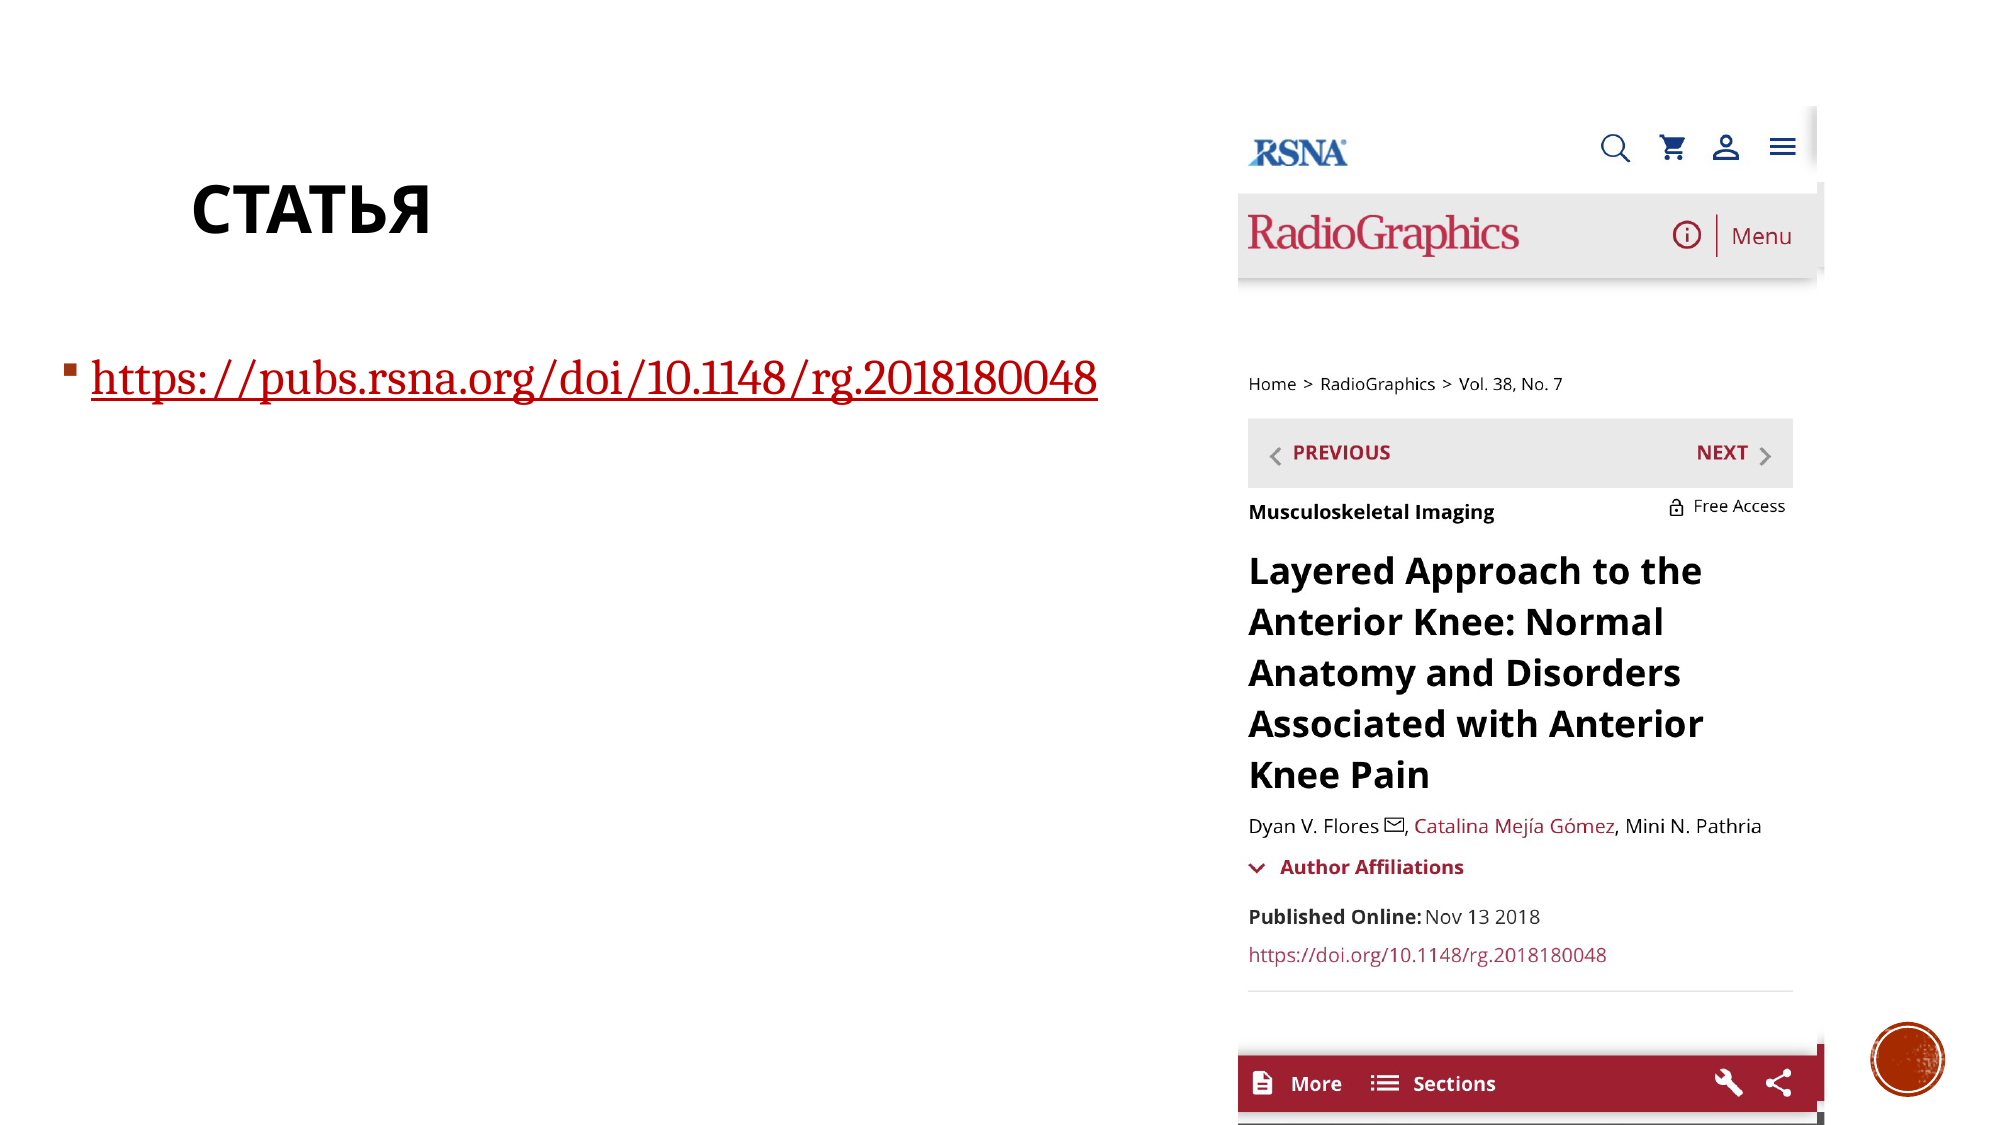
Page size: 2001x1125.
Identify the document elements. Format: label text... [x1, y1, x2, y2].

picture [1238, 106, 1825, 1125]
title Статья [175, 79, 1826, 343]
list https://pubs.rsna.org/doi/10.1148/rg.2018180048 [45, 343, 1237, 1008]
